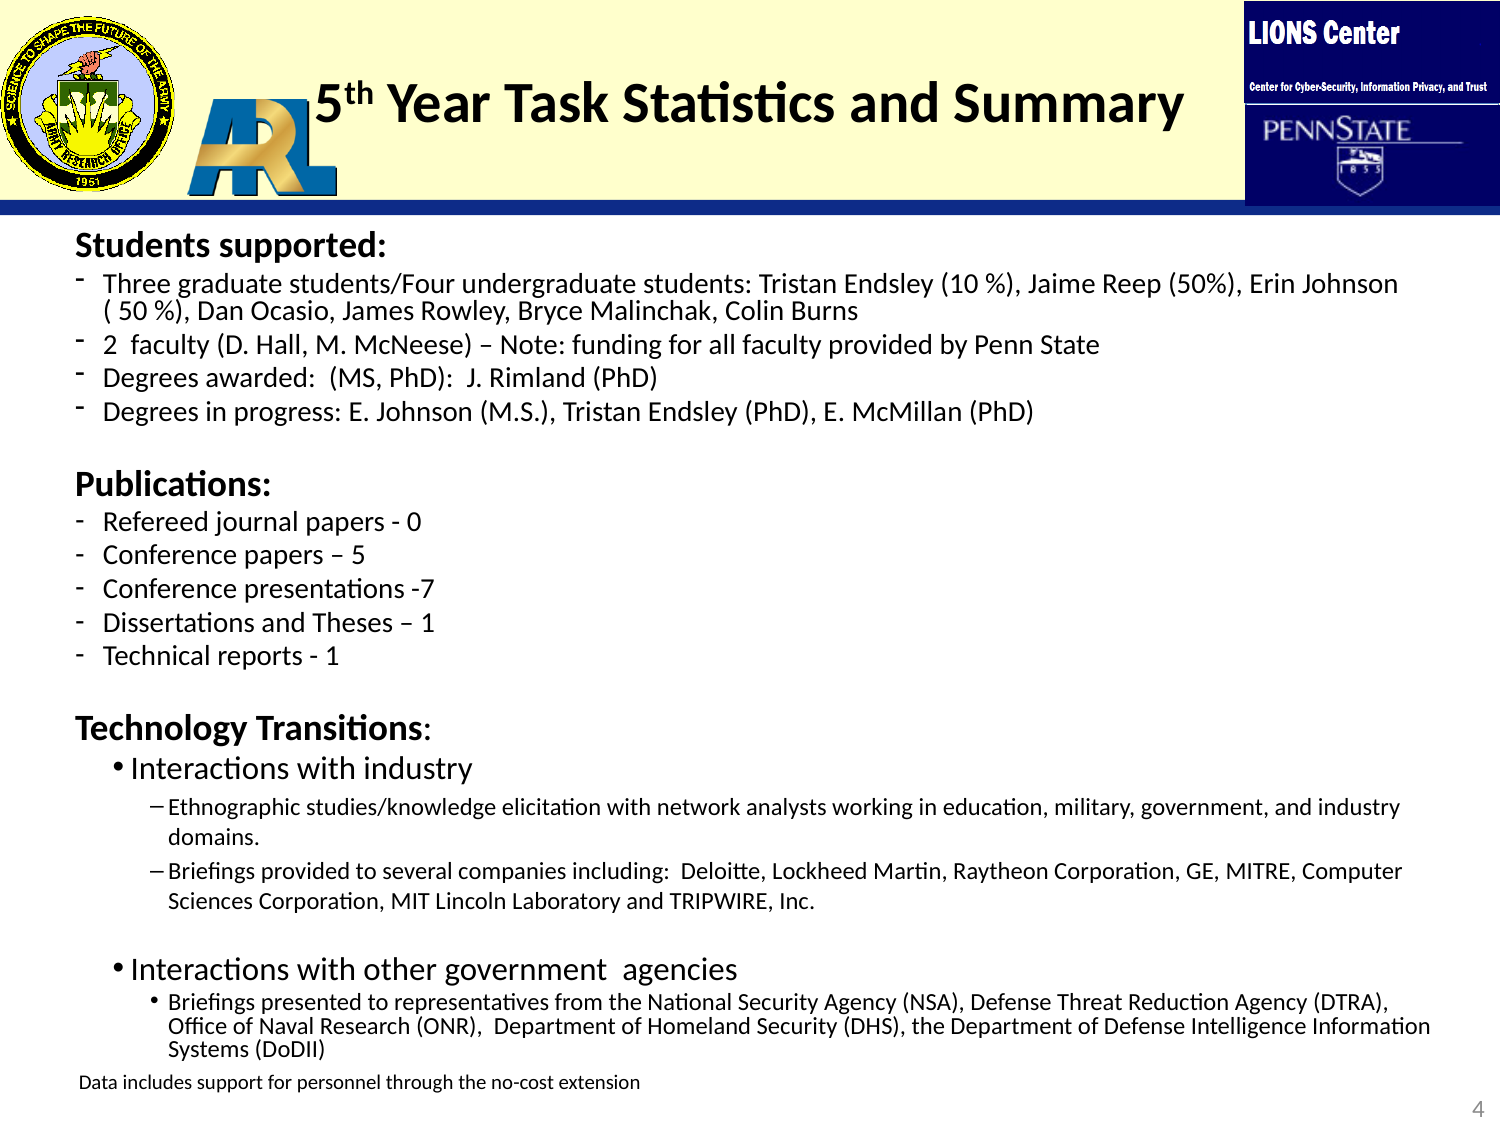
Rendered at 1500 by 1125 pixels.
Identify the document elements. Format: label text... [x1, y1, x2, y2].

text_box 4 [1424, 1077, 1500, 1125]
picture [0, 16, 175, 192]
title 5th Year Task Statistics and Summary [112, 56, 1388, 225]
picture [1388, 105, 1500, 206]
text_box Data includes support for personnel through the no-cost extension [63, 1061, 656, 1102]
list Students supported: Three graduate students/Four undergraduate students: Tristan Endsley (10 %), Jaime Reep (50%), Erin Johnson ( 50 %), Dan Ocasio, James Rowley, Bryce Malinchak, Colin Burns 2 faculty (D. Hall, M. McNeese) – Note: funding for all faculty provided by Penn State Degrees awarded: (MS, PhD): J. Rimland (PhD) Degrees in progress: E. Johnson (M.S.), Tristan Endsley (PhD), E. McMillan (PhD) Publications: Refereed journal papers - 0 Conference papers – 5 Conference presentations -7 Dissertations and Theses – 1 Technical reports - 1 Technology Transitions: Interactions with industry Ethnographic studies/knowledge elicitation with network analysts working in education, military, government, and industry domains. Briefings provided to several companies including: Deloitte, Lockheed Martin, Raytheon Corporation, GE, MITRE, Computer Sciences Corporation, MIT Lincoln Laboratory and TRIPWIRE, Inc. Interactions with other government agencies Briefings presented to representatives from the National Security Agency (NSA), Defense Threat Reduction Agency (DTRA), Office of Naval Research (ONR), Department of Homeland Security (DHS), the Department of Defense Intelligence Information Systems (DoDII) [60, 221, 1463, 1078]
picture [1244, 1, 1500, 103]
